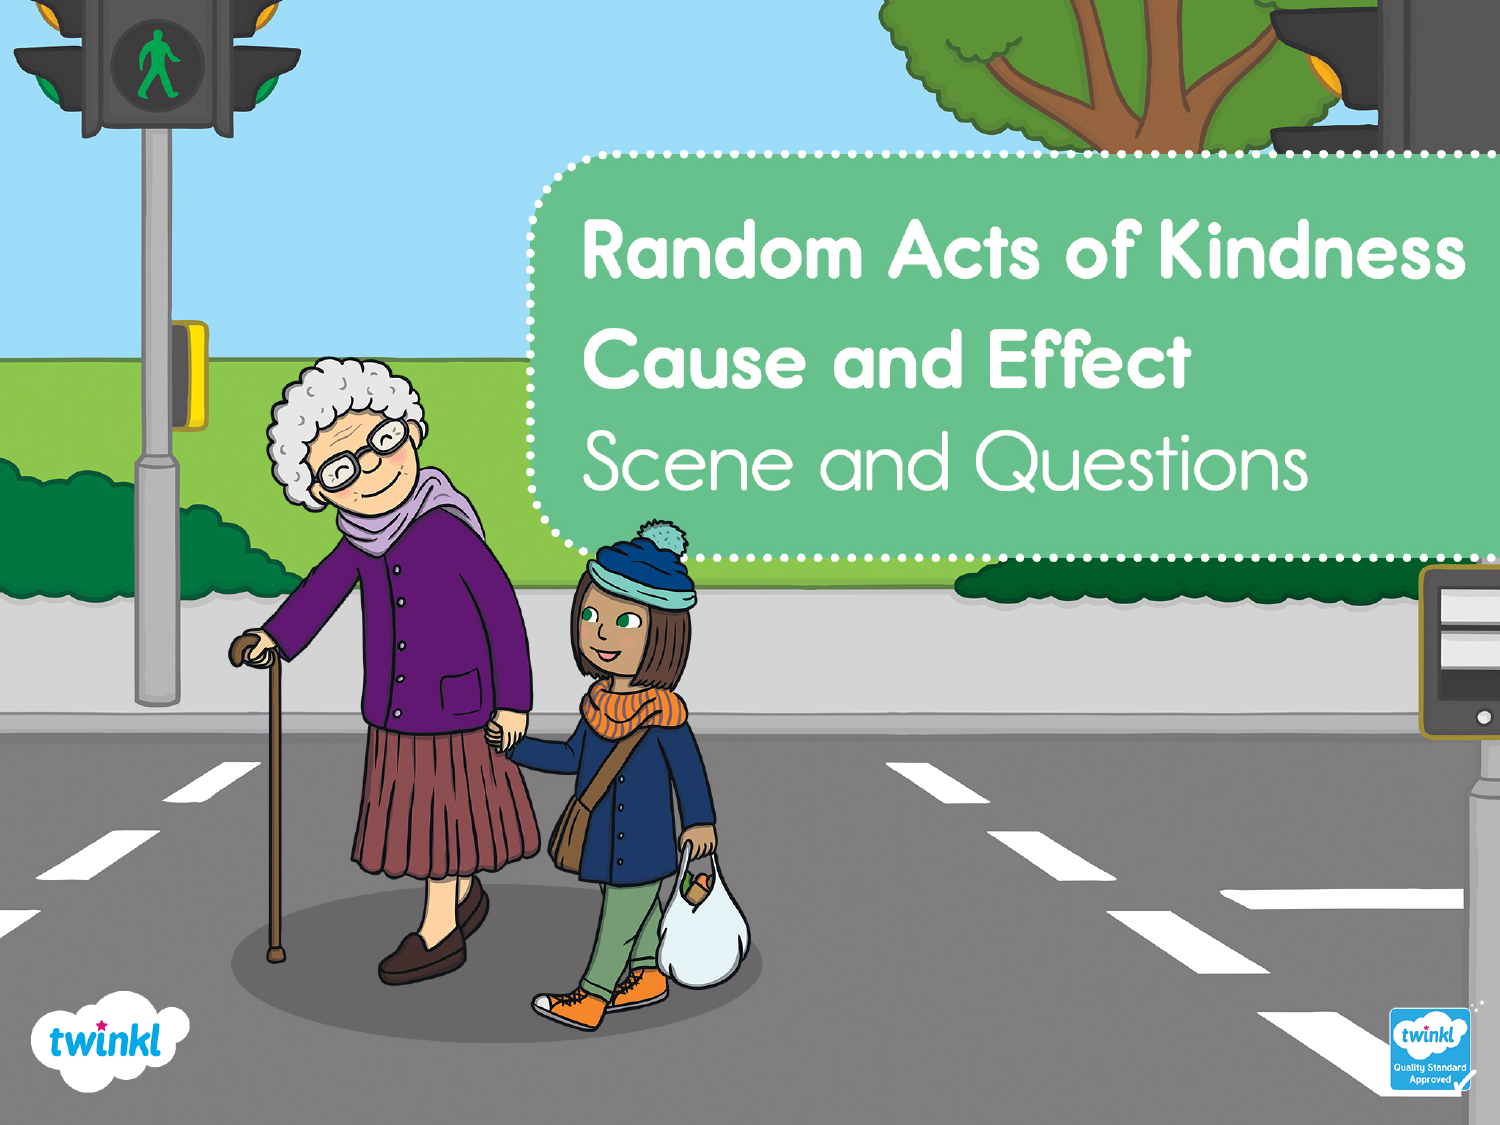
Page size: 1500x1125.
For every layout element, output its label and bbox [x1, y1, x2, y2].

text_box [16, 958, 205, 1125]
picture [0, 0, 1500, 1125]
